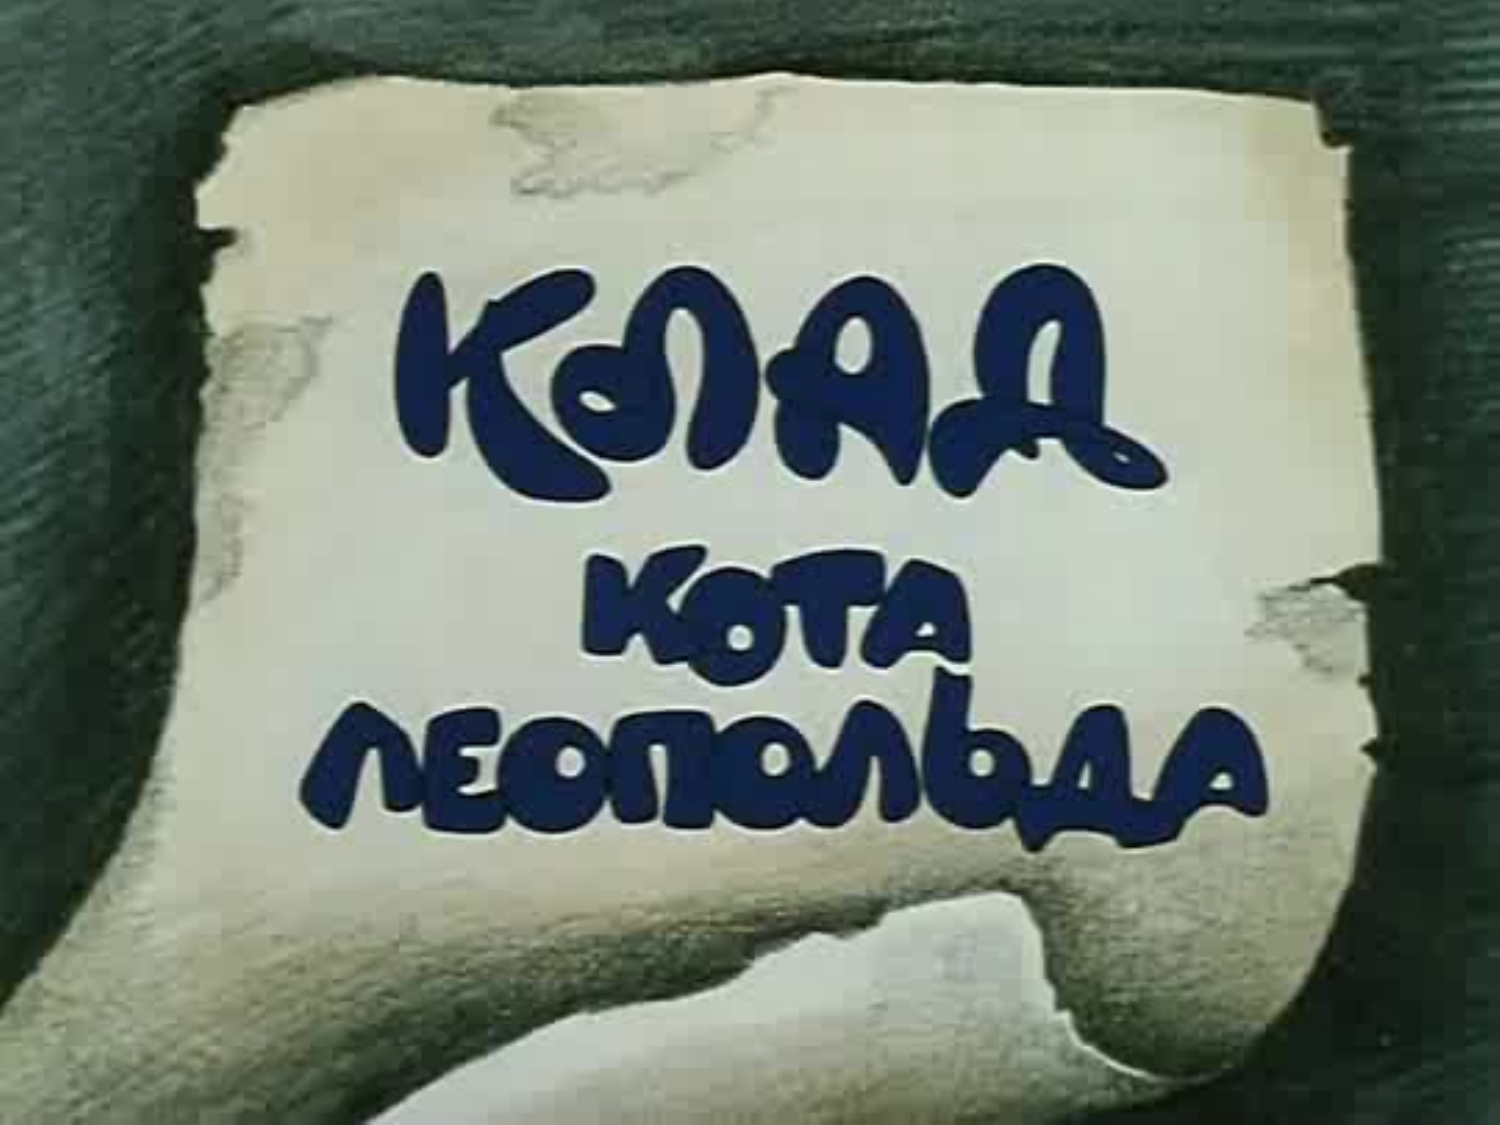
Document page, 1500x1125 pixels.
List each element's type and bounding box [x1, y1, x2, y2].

list [0, 0, 1500, 1125]
